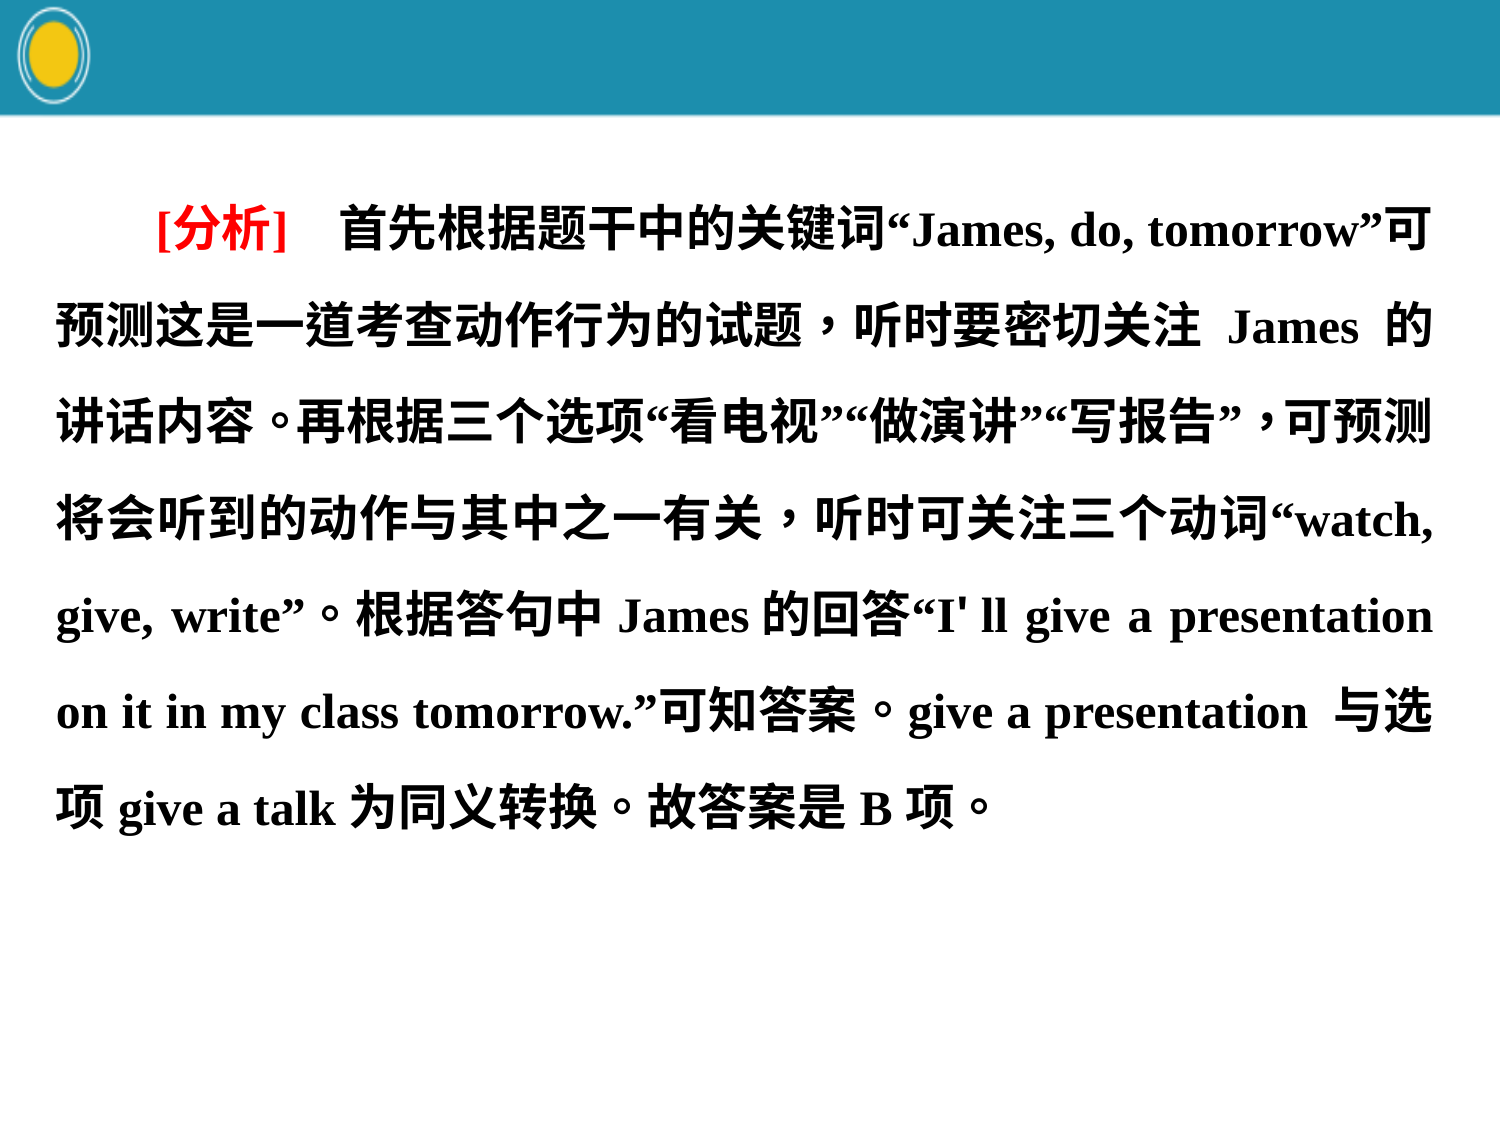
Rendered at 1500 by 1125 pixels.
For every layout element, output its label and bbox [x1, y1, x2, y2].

text_box [55, 197, 1434, 873]
picture [0, 0, 1500, 1125]
